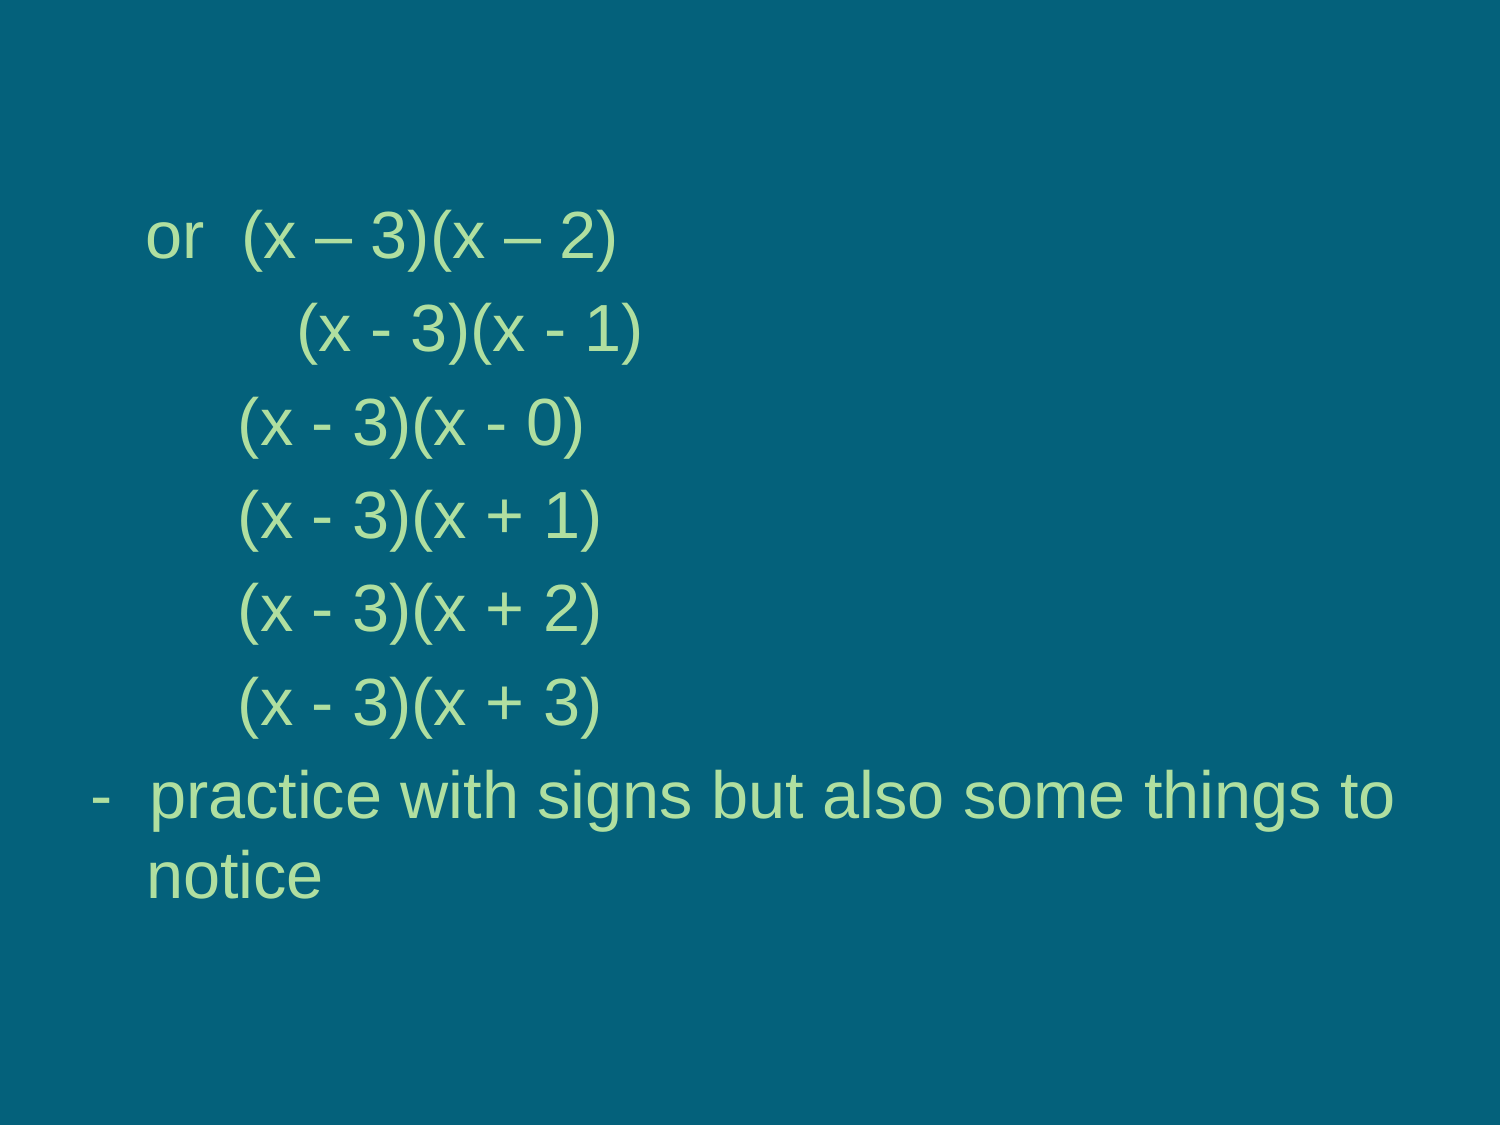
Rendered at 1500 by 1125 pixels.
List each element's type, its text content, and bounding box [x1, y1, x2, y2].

list or (x – 3)(x – 2) (x - 3)(x - 1) (x - 3)(x - 0) (x - 3)(x + 1) (x - 3)(x + 2) (x - 3)(x + 3) - practice with signs but also some things to notice [74, 184, 1426, 1006]
